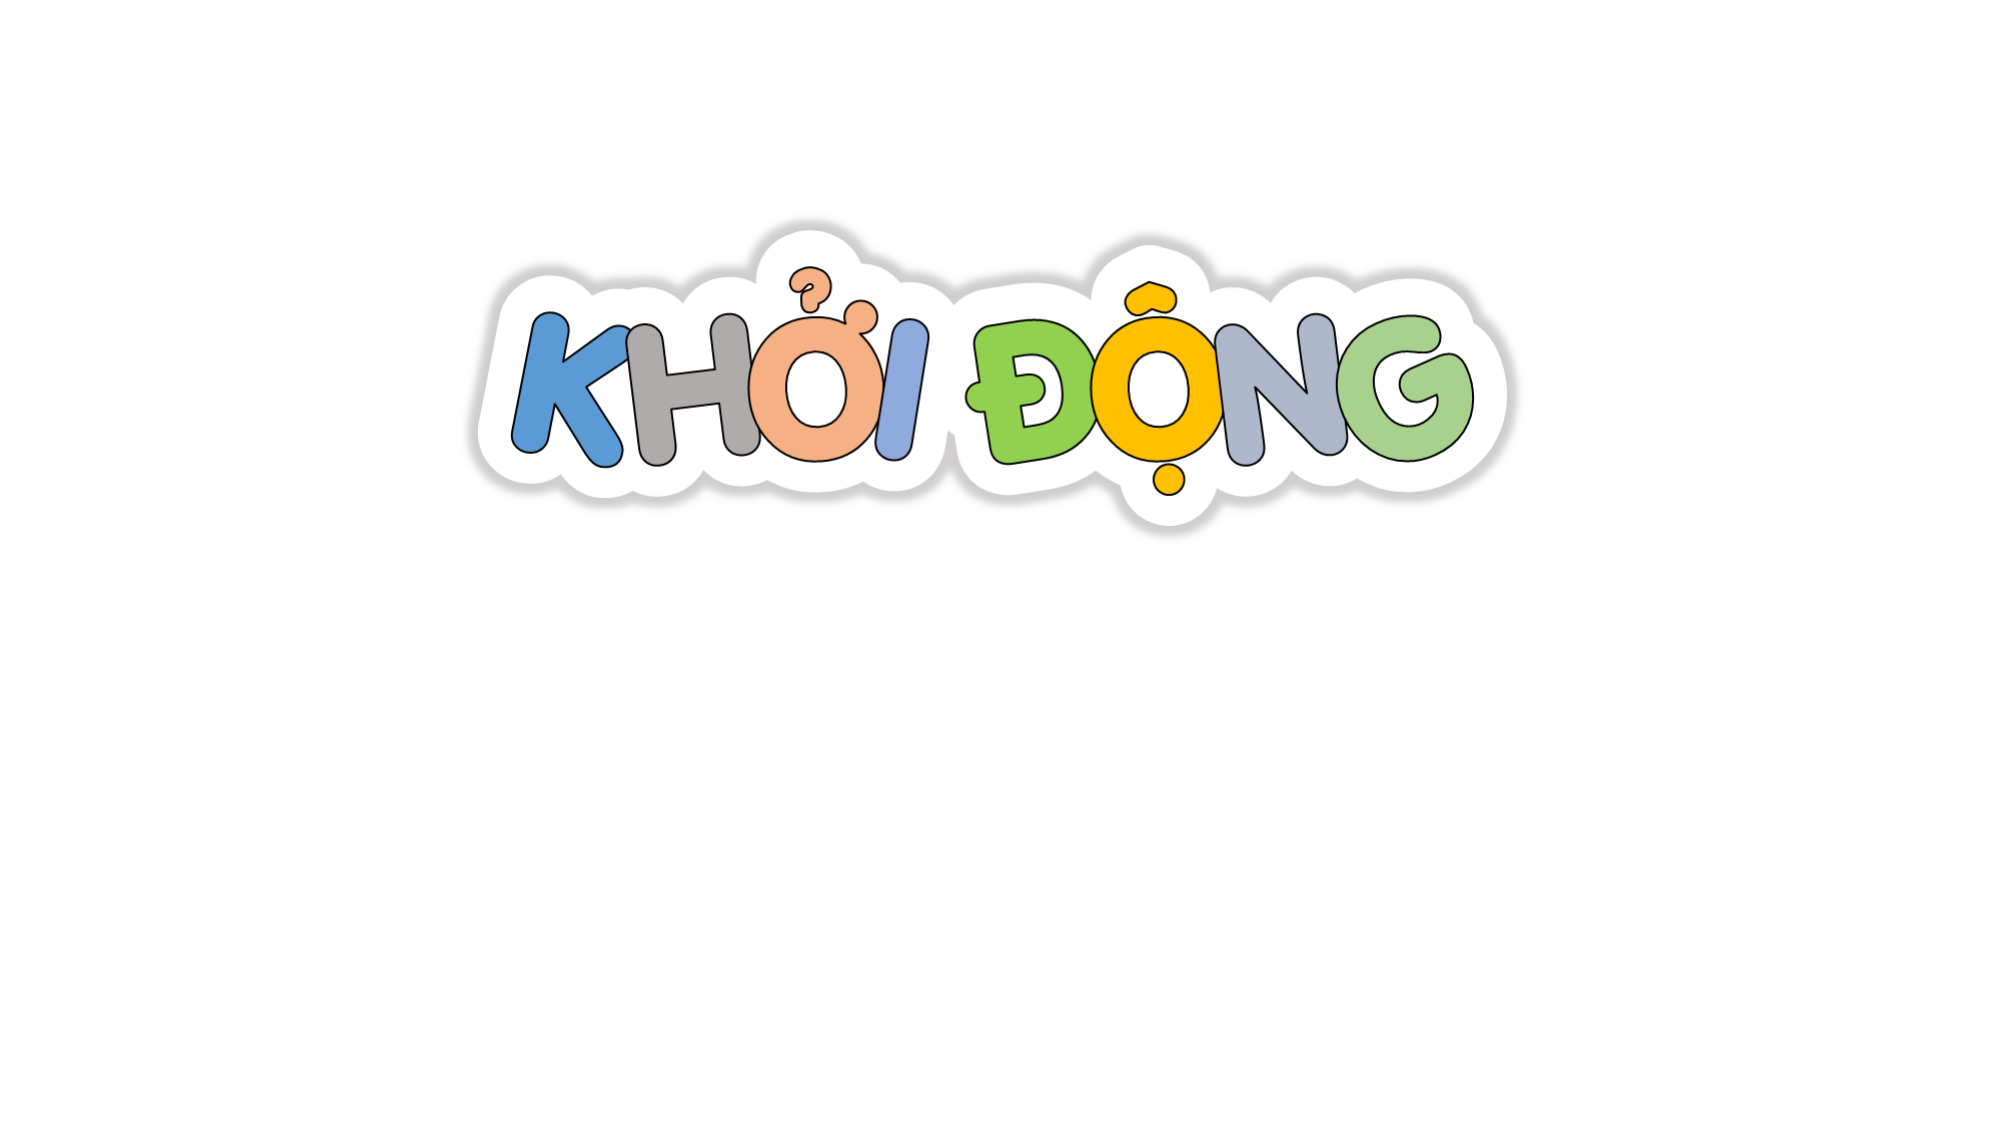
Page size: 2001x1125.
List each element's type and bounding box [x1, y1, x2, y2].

picture [454, 206, 1531, 550]
